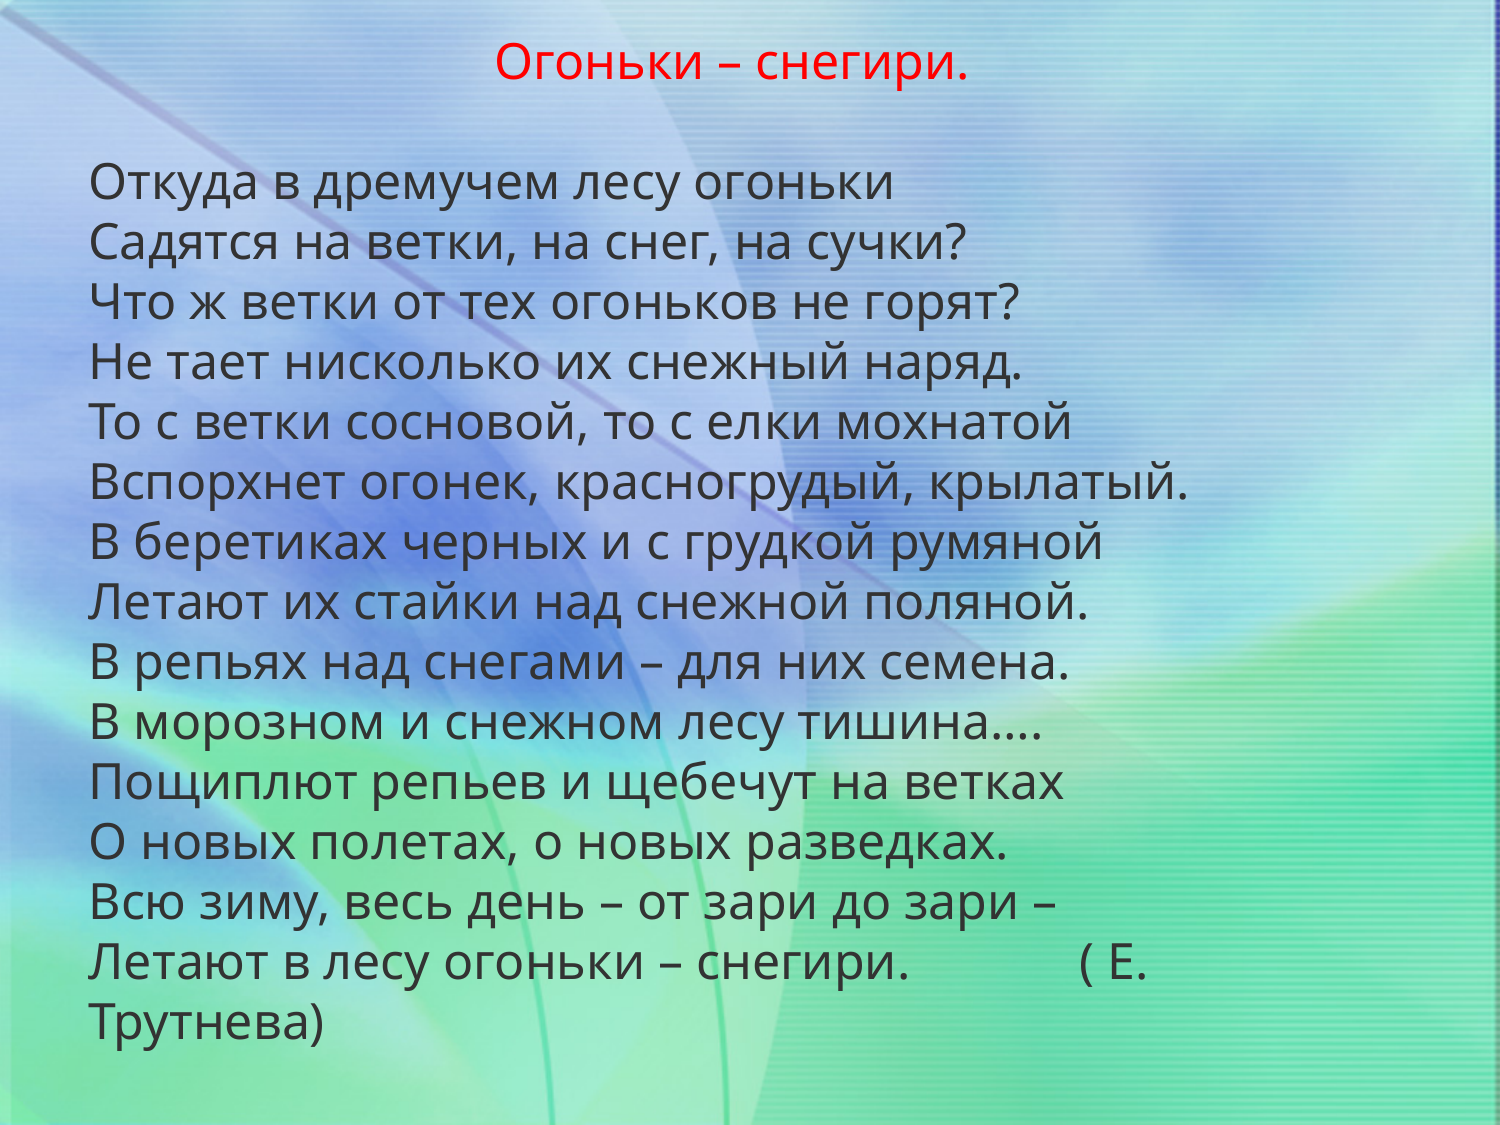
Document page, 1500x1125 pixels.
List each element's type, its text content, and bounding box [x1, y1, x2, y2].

text_box Огоньки – снегири. Откуда в дремучем лесу огоньки Садятся на ветки, на снег, на сучки? Что ж ветки от тех огоньков не горят? Не тает нисколько их снежный наряд. То с ветки сосновой, то с елки мохнатой Вспорхнет огонек, красногрудый, крылатый. В беретиках черных и с грудкой румяной Летают их стайки над снежной поляной. В репьях над снегами – для них семена. В морозном и снежном лесу тишина…. Пощиплют репьев и щебечут на ветках О новых полетах, о новых разведках. Всю зиму, весь день – от зари до зари – Летают в лесу огоньки – снегири. ( Е. Трутнева) [88, 29, 1376, 1061]
picture [0, 0, 1500, 1125]
